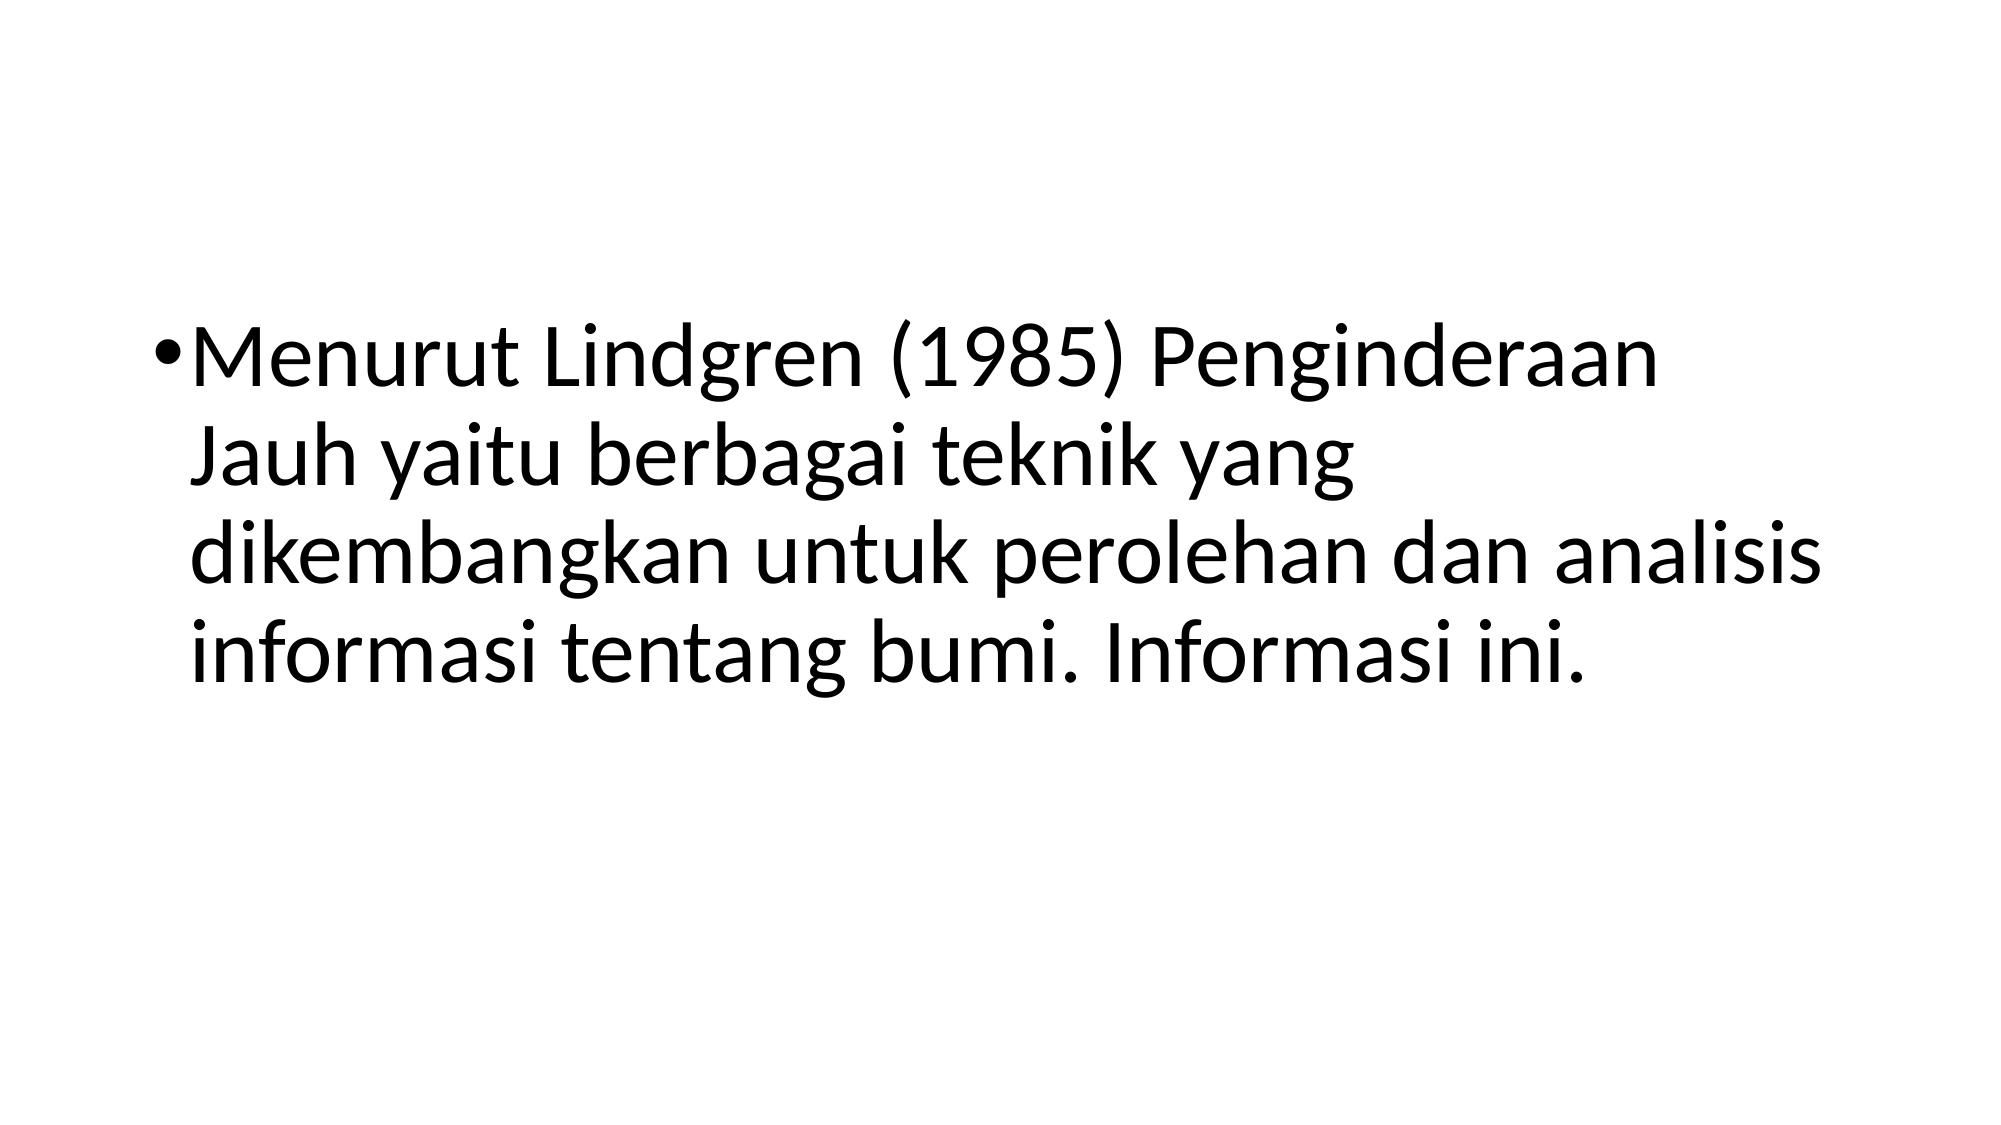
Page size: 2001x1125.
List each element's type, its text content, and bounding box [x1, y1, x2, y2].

list Menurut Lindgren (1985) Penginderaan Jauh yaitu berbagai teknik yang dikembangkan untuk perolehan dan analisis informasi tentang bumi. Informasi ini. [137, 299, 1863, 1014]
